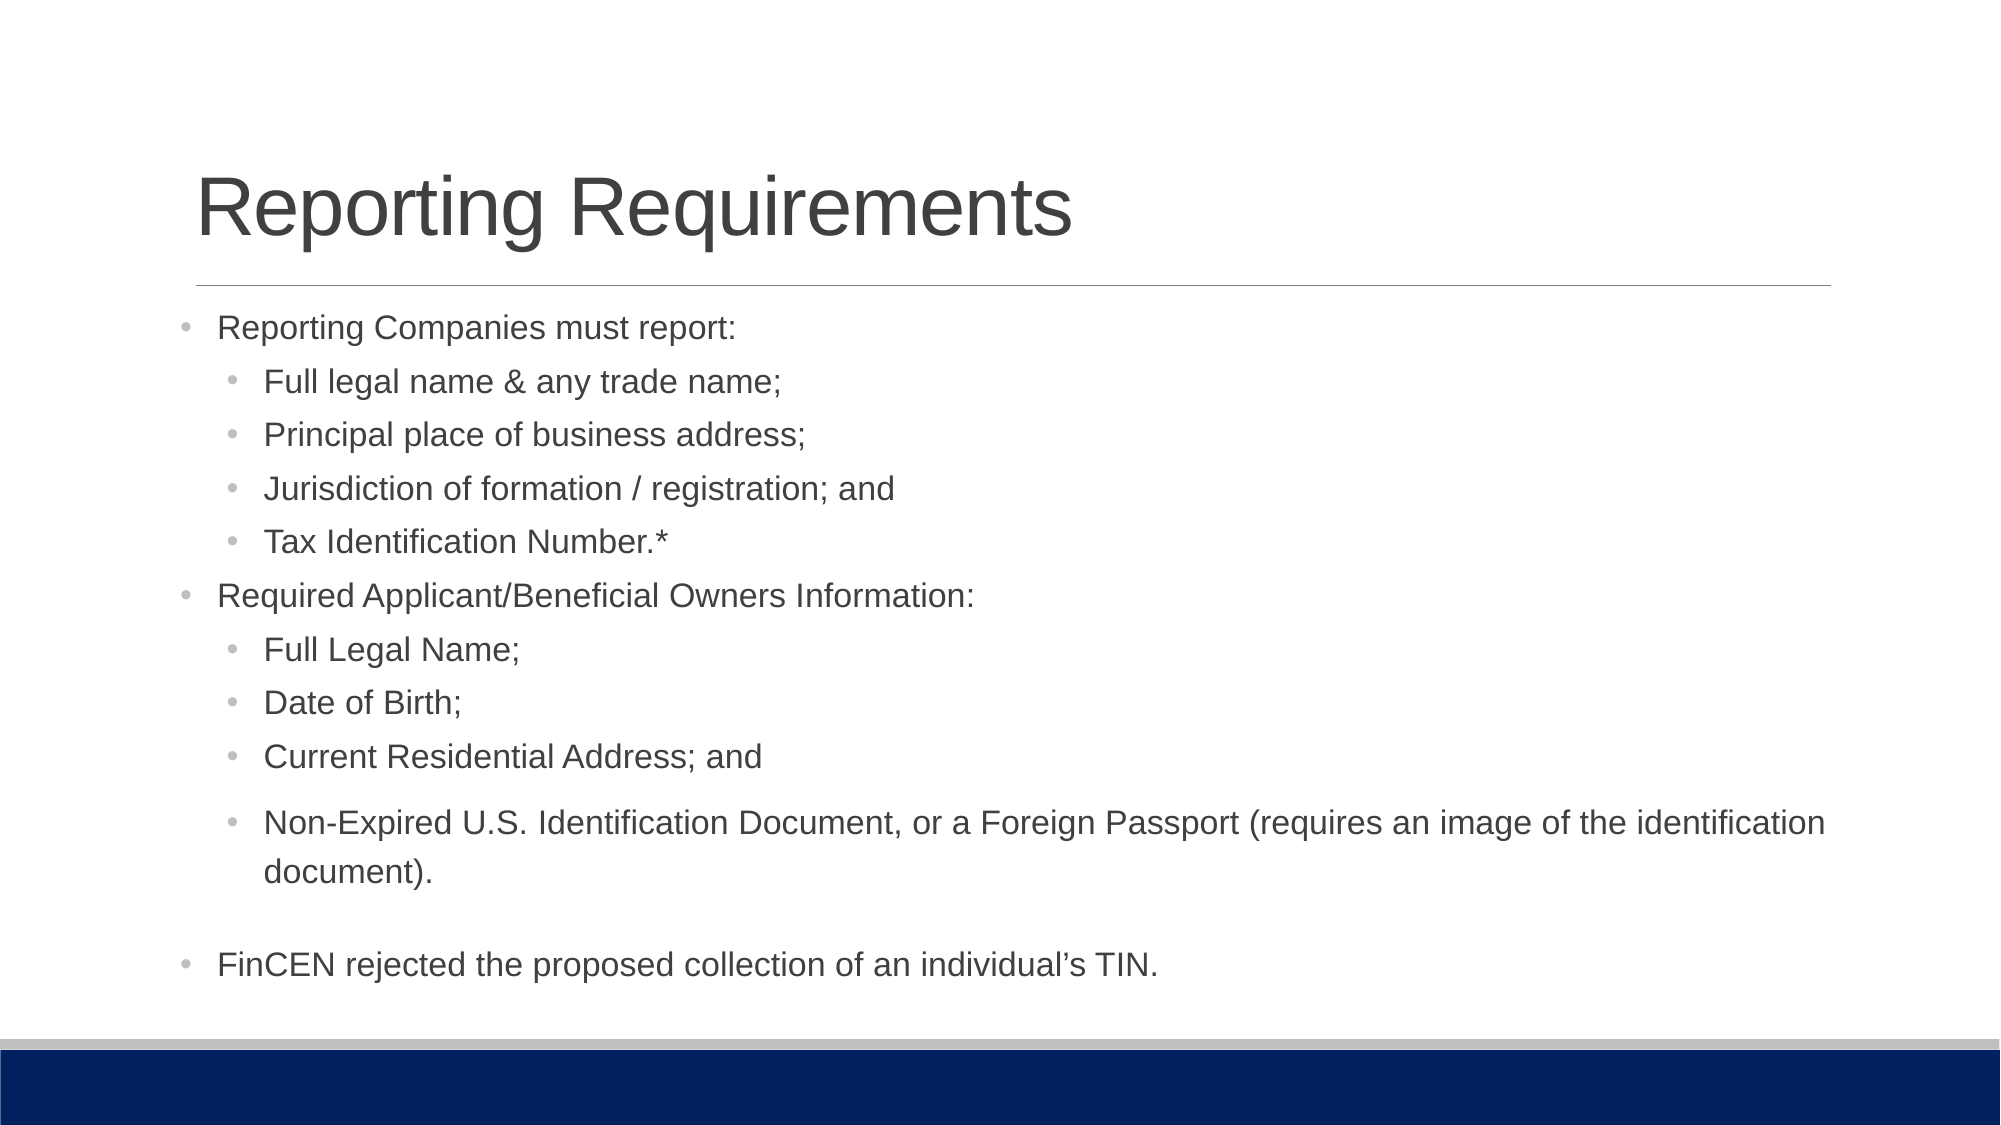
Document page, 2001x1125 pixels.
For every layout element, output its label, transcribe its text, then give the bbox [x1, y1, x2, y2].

list Reporting Companies must report: Full legal name & any trade name; Principal place of business address; Jurisdiction of formation / registration; and Tax Identification Number.* Required Applicant/Beneficial Owners Information: Full Legal Name; Date of Birth; Current Residential Address; and Non-Expired U.S. Identification Document, or a Foreign Passport (requires an image of the identification document). FinCEN rejected the proposed collection of an individual’s TIN. [180, 302, 1830, 998]
title Reporting Requirements [180, 127, 1830, 261]
